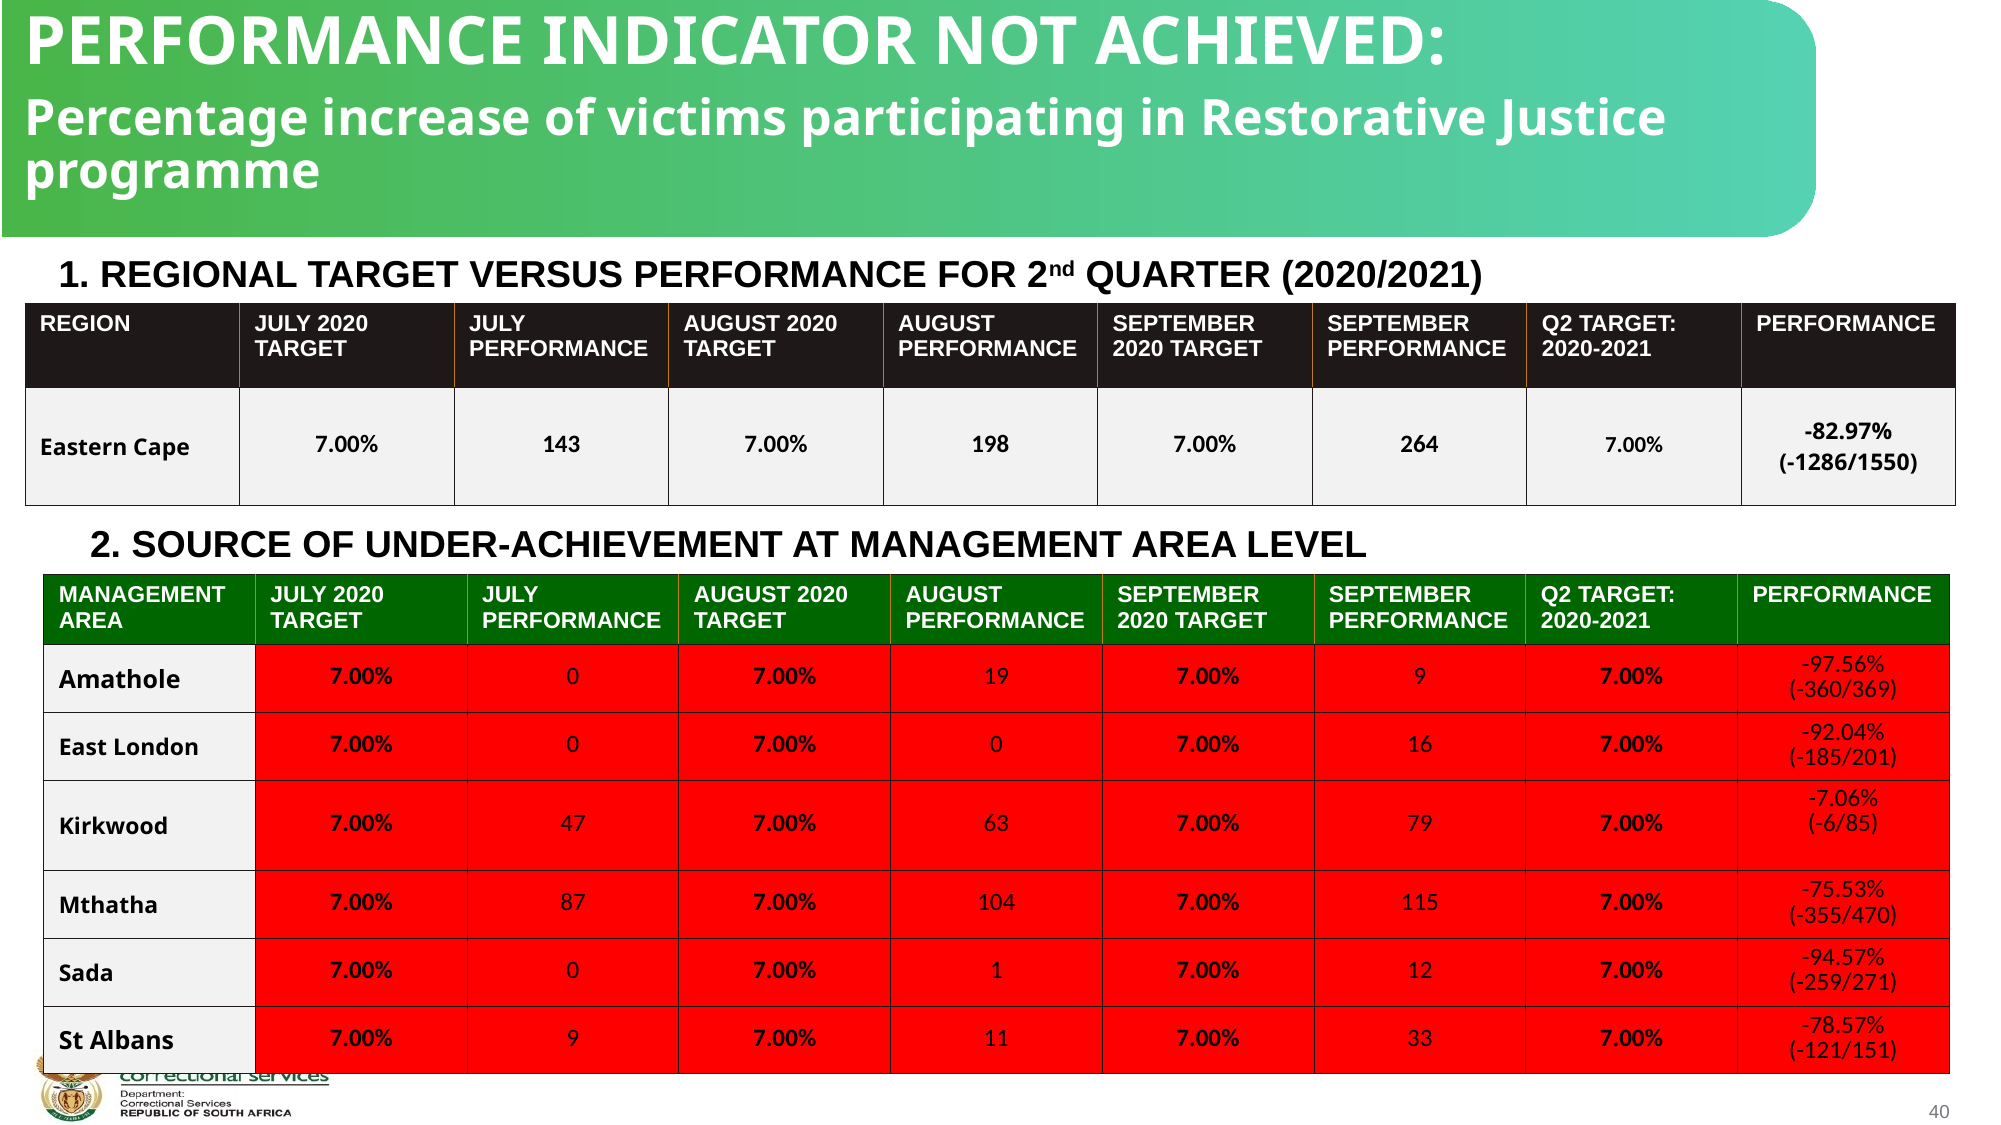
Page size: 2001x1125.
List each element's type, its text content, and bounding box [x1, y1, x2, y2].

table_header SEPTEMBER PERFORMANCE [1313, 304, 1526, 387]
table_cell 7.00% [1526, 781, 1737, 870]
table_header PERFORMANCE [1742, 304, 1955, 387]
table_cell 7.00% [1526, 645, 1737, 712]
text_box 2. SOURCE OF UNDER-ACHIEVEMENT AT MANAGEMENT AREA LEVEL [43, 512, 1544, 573]
table_header SEPTEMBER 2020 TARGET [1098, 304, 1312, 387]
table_cell 7.00% [1103, 1007, 1314, 1073]
table_cell -78.57% (-121/151) [1738, 1007, 1949, 1073]
table_cell 9 [1315, 645, 1525, 712]
table_header SEPTEMBER 2020 TARGET [1103, 575, 1314, 644]
table_cell 0 [468, 713, 678, 780]
table_header JULY PERFORMANCE [455, 304, 668, 387]
table_cell 7.00% [256, 1007, 467, 1073]
table_cell 7.00% [679, 713, 890, 780]
table_cell 16 [1315, 713, 1525, 780]
table_cell 7.00% [679, 645, 890, 712]
table_cell 7.00% [256, 645, 467, 712]
table_cell 115 [1315, 871, 1525, 938]
table_header AUGUST 2020 TARGET [679, 575, 890, 644]
picture [33, 1049, 332, 1123]
table_cell 0 [891, 713, 1102, 780]
table_cell 198 [884, 388, 1097, 505]
table_cell 7.00% [679, 1007, 890, 1073]
text_box [2, 0, 1816, 237]
table_cell 1 [891, 939, 1102, 1006]
table_cell -97.56% (-360/369) [1738, 645, 1949, 712]
table_header AUGUST PERFORMANCE [884, 304, 1097, 387]
table_cell -75.53% (-355/470) [1738, 871, 1949, 938]
table_cell Amathole [44, 645, 255, 712]
table_cell 0 [468, 645, 678, 712]
table_cell Mthatha [44, 871, 255, 938]
table_cell 264 [1313, 388, 1526, 505]
table_cell 7.00% [679, 871, 890, 938]
table_cell 12 [1315, 939, 1525, 1006]
table_header Q2 TARGET: 2020-2021 [1527, 304, 1741, 387]
table_header JULY PERFORMANCE [468, 575, 678, 644]
table_cell 7.00% [240, 388, 454, 505]
table_cell Eastern Cape [26, 388, 239, 505]
table_header AUGUST PERFORMANCE [891, 575, 1102, 644]
table_cell 33 [1315, 1007, 1525, 1073]
table_cell 7.00% [1527, 388, 1741, 505]
table_cell 143 [455, 388, 668, 505]
table_cell 79 [1315, 781, 1525, 870]
text_box 1. REGIONAL TARGET VERSUS PERFORMANCE FOR 2nd QUARTER (2020/2021) [43, 242, 1509, 303]
table_cell 7.00% [679, 939, 890, 1006]
table_cell 7.00% [1103, 713, 1314, 780]
table_cell 7.00% [1103, 645, 1314, 712]
table_header AUGUST 2020 TARGET [669, 304, 883, 387]
table_cell 7.00% [1103, 871, 1314, 938]
table_cell 9 [468, 1007, 678, 1073]
table_cell 7.00% [1526, 1007, 1737, 1073]
table_header REGION [26, 304, 239, 387]
table_cell Sada [44, 939, 255, 1006]
table_cell 7.00% [1526, 713, 1737, 780]
table_cell East London [44, 713, 255, 780]
table_cell 0 [468, 939, 678, 1006]
table_cell -82.97% (-1286/1550) [1742, 388, 1955, 505]
table_cell 7.00% [1098, 388, 1312, 505]
table_cell 47 [468, 781, 678, 870]
table_header JULY 2020 TARGET [240, 304, 454, 387]
text_box PERFORMANCE INDICATOR NOT ACHIEVED: Percentage increase of victims participating in Restorative Justice programme [10, 0, 1808, 86]
table_cell 7.00% [669, 388, 883, 505]
table_header PERFORMANCE [1738, 575, 1949, 644]
table_cell St Albans [44, 1007, 255, 1073]
table_cell 19 [891, 645, 1102, 712]
table_cell 7.00% [679, 781, 890, 870]
table_cell 7.00% [1103, 781, 1314, 870]
table_cell 7.00% [256, 781, 467, 870]
table_cell -7.06% (-6/85) [1738, 781, 1949, 870]
table_cell 63 [891, 781, 1102, 870]
table_cell 87 [468, 871, 678, 938]
table_cell 11 [891, 1007, 1102, 1073]
table_header JULY 2020 TARGET [256, 575, 467, 644]
table_cell -92.04% (-185/201) [1738, 713, 1949, 780]
table_cell 7.00% [1103, 939, 1314, 1006]
table_cell 7.00% [1526, 871, 1737, 938]
table_header SEPTEMBER PERFORMANCE [1315, 575, 1525, 644]
table_cell 7.00% [1526, 939, 1737, 1006]
table_header Q2 TARGET: 2020-2021 [1526, 575, 1737, 644]
table_cell Kirkwood [44, 781, 255, 870]
table_cell 7.00% [256, 713, 467, 780]
table_cell 7.00% [256, 939, 467, 1006]
table_cell -94.57% (-259/271) [1738, 939, 1949, 1006]
table_cell 7.00% [256, 871, 467, 938]
table_header MANAGEMENT AREA [44, 575, 255, 644]
table_cell 104 [891, 871, 1102, 938]
